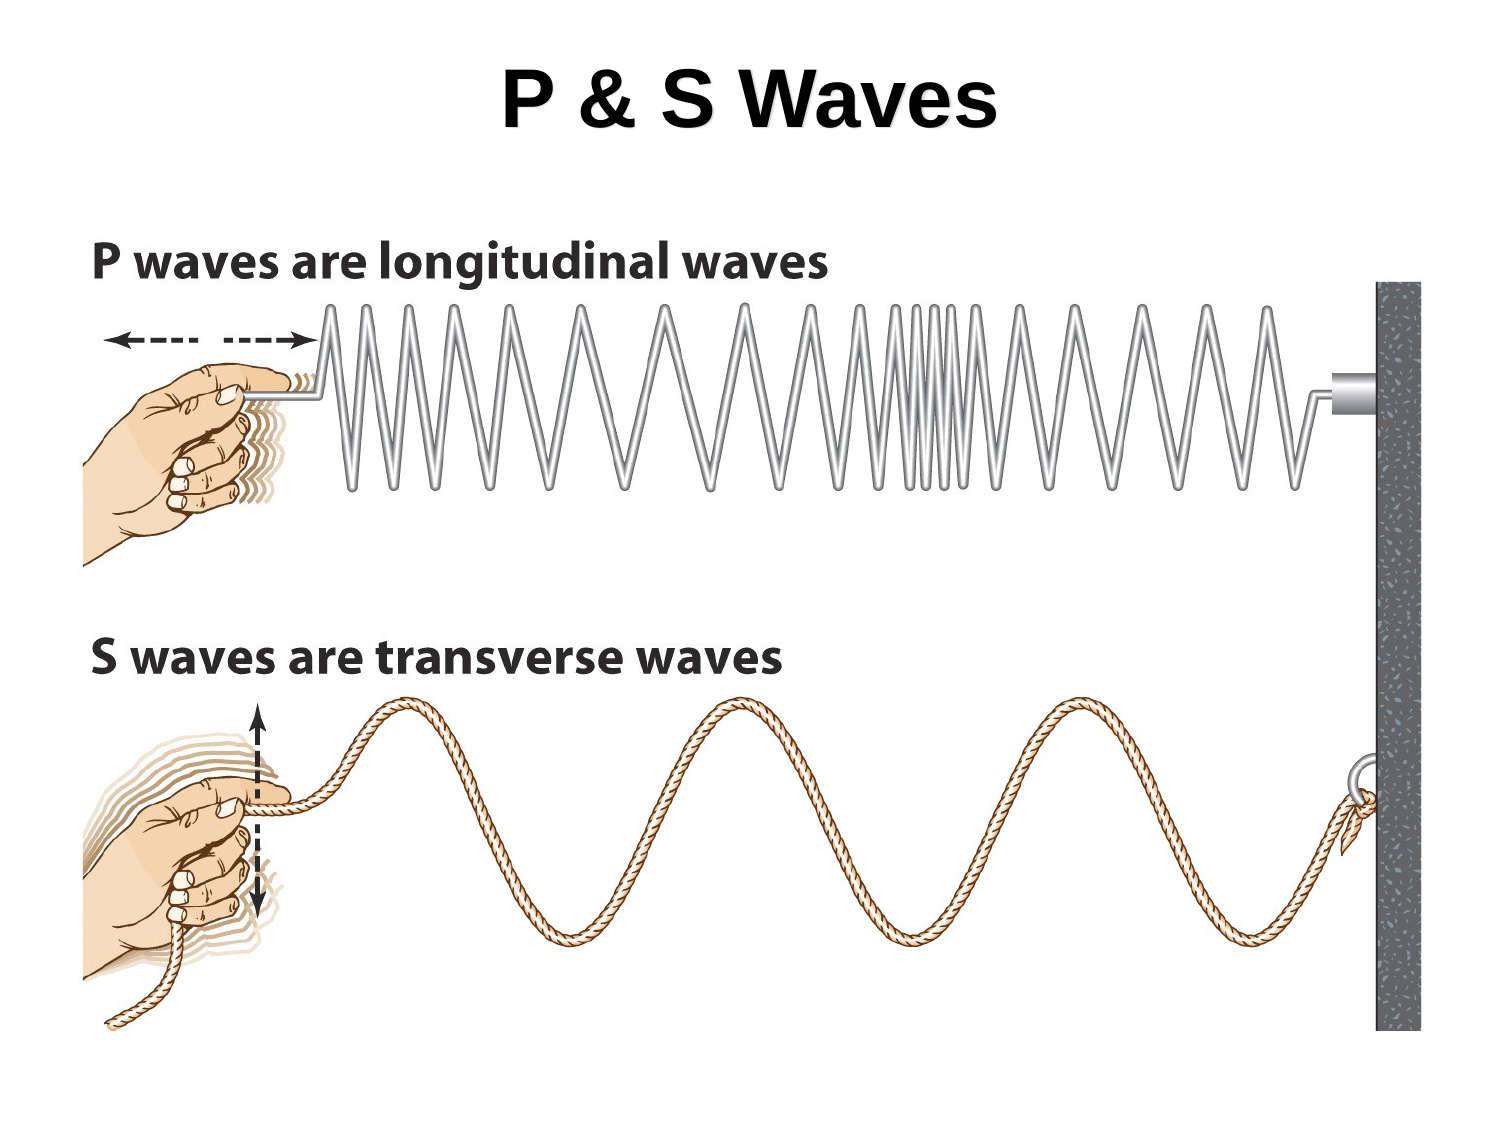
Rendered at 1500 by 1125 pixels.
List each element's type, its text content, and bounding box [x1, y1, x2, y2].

picture [70, 222, 1430, 1044]
title P & S Waves [24, 24, 1476, 163]
